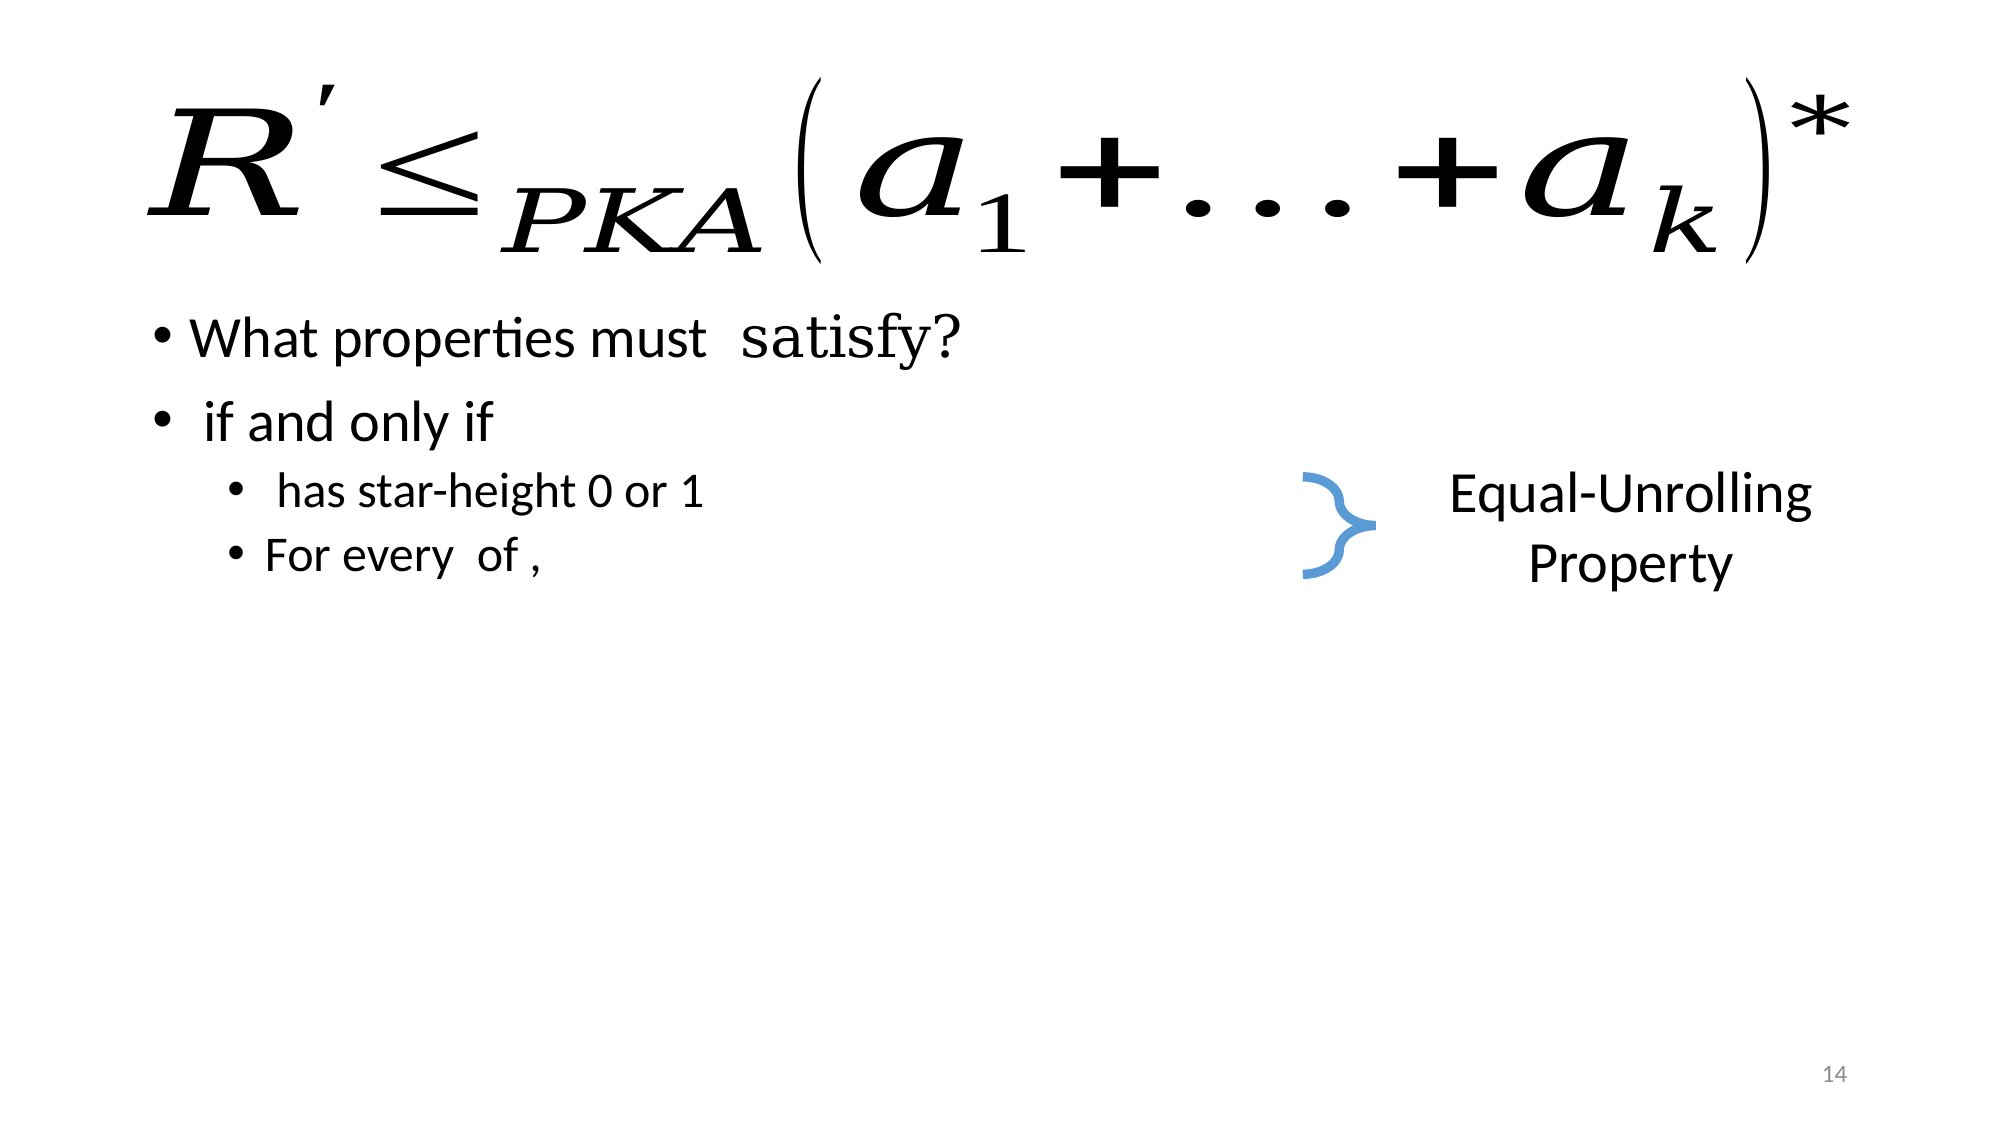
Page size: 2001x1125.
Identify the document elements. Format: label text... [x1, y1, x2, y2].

text_box [1302, 476, 1376, 575]
text_box Equal-Unrolling Property [1412, 447, 1851, 602]
slide_number 14 [1412, 1042, 1863, 1103]
